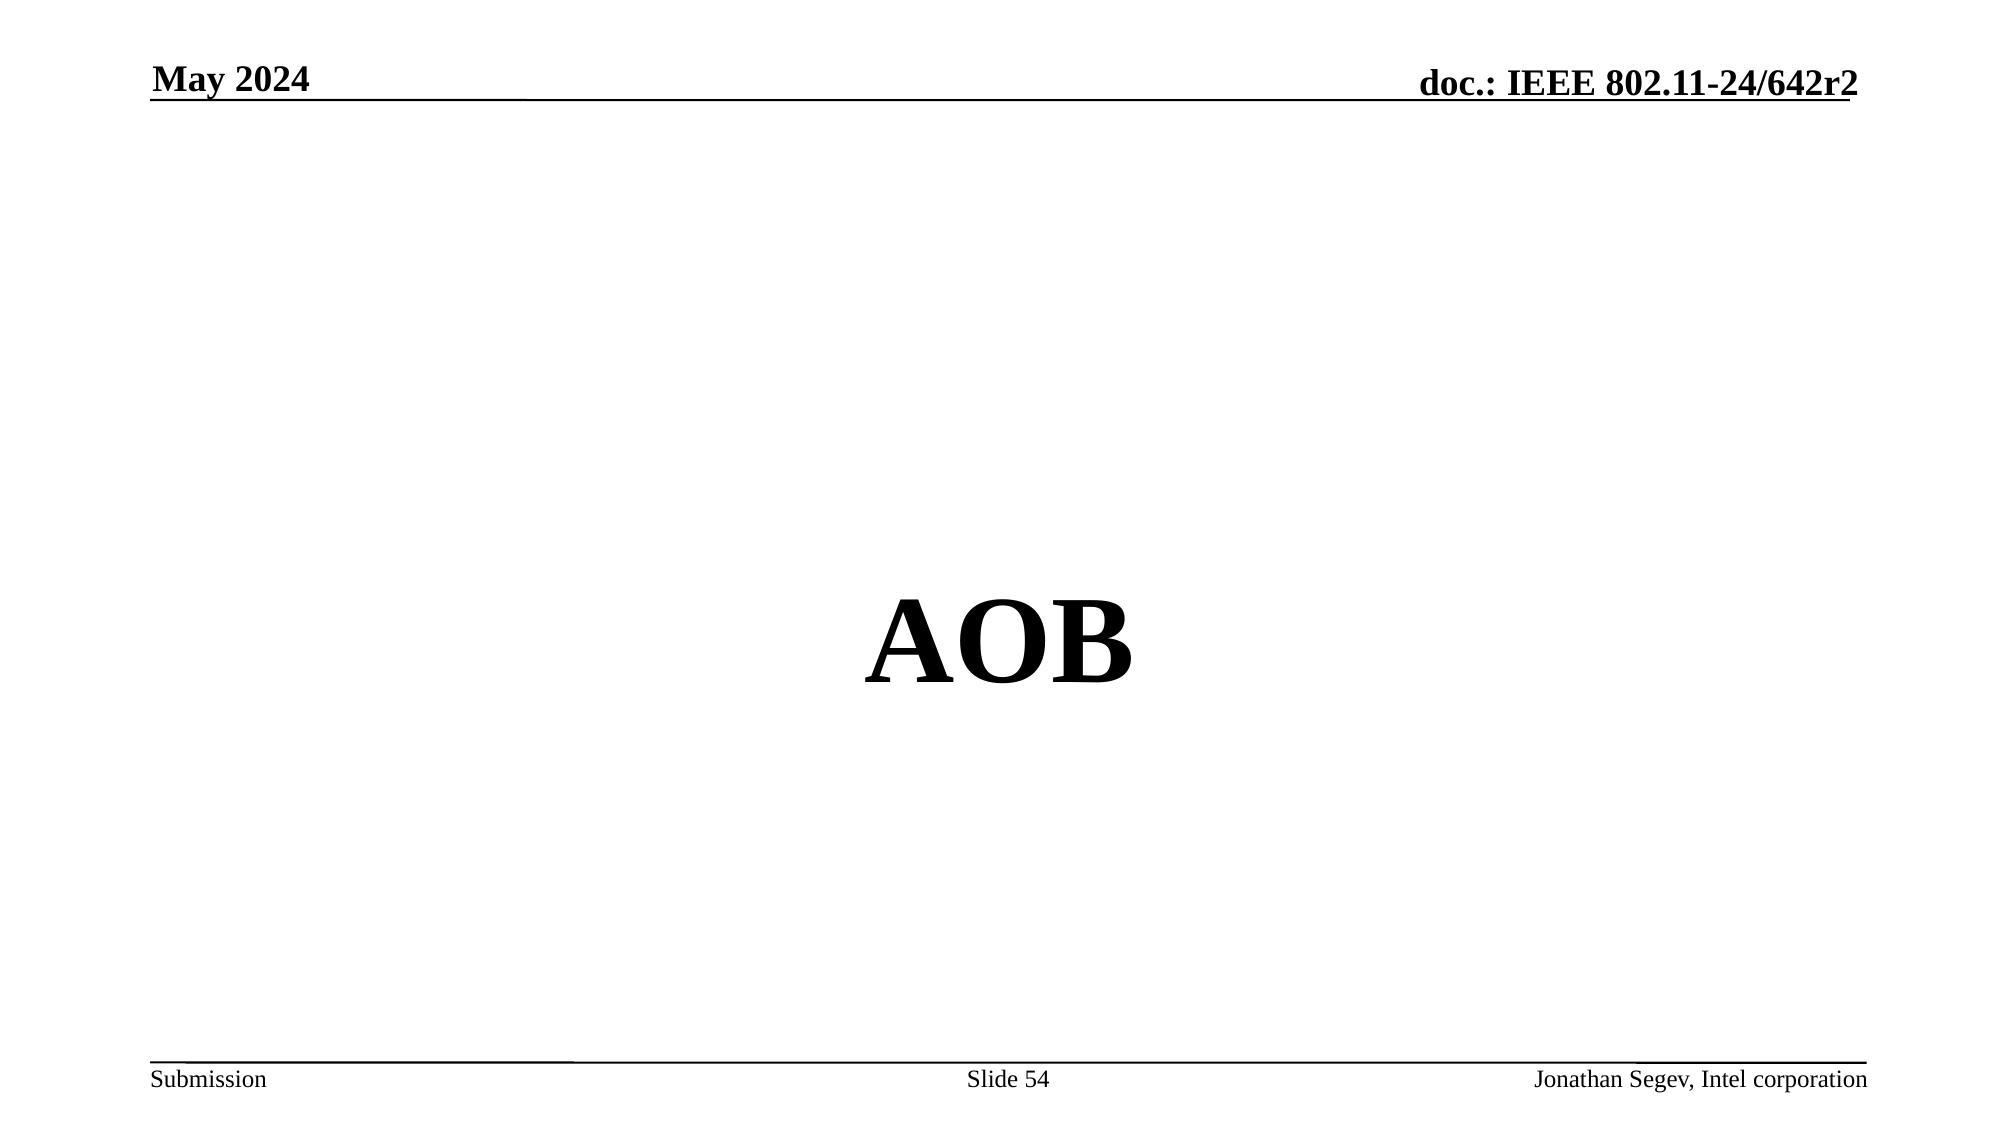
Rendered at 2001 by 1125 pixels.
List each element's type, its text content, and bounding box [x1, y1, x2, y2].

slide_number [152, 54, 563, 100]
footer Jonathan Segev, Intel corporation [1171, 1061, 1869, 1093]
slide_number Slide 54 [950, 1061, 1067, 1123]
list AOB [149, 324, 1850, 1000]
